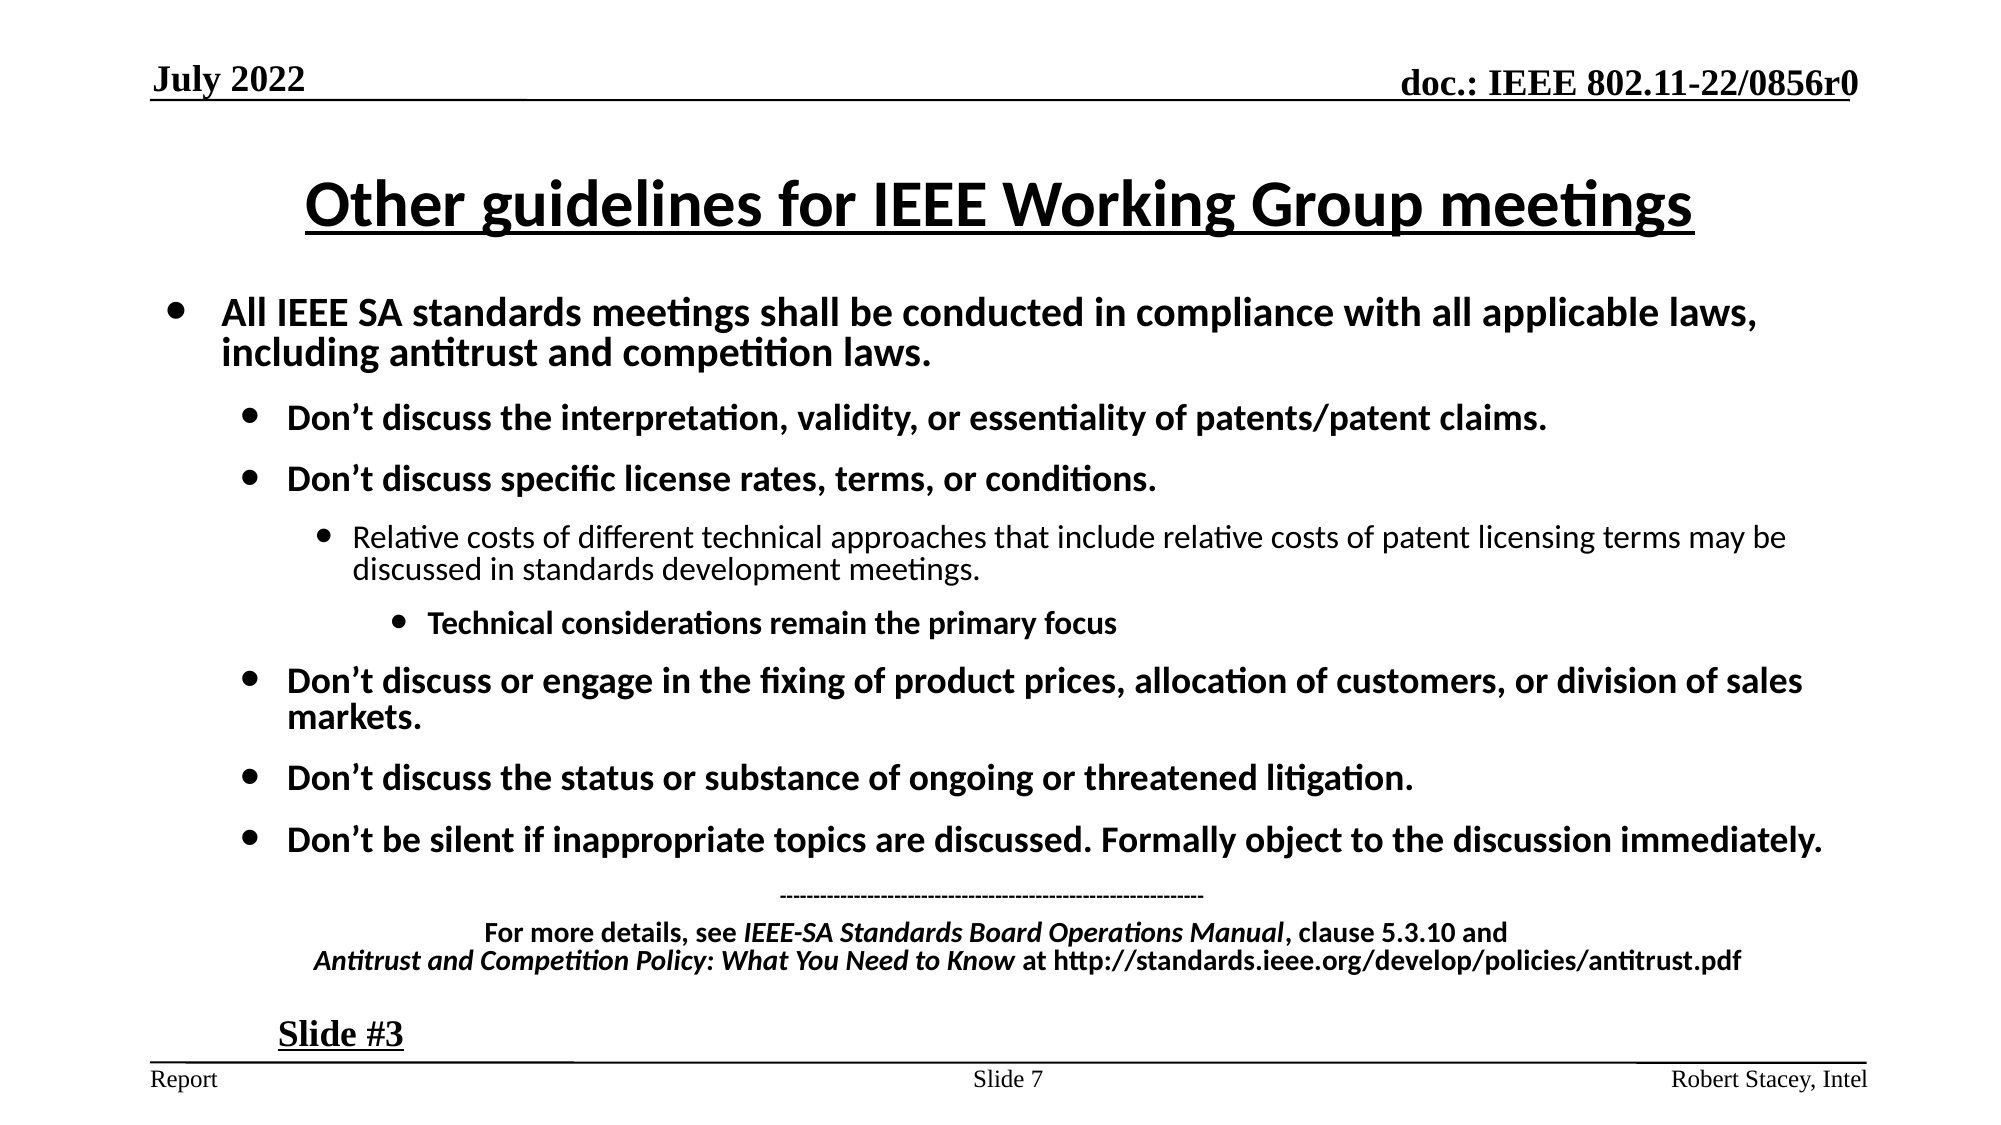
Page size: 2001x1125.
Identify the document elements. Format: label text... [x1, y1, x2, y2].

slide_number Slide 7 [950, 1061, 1067, 1123]
list All IEEE SA standards meetings shall be conducted in compliance with all applicable laws, including antitrust and competition laws. Don’t discuss the interpretation, validity, or essentiality of patents/patent claims. Don’t discuss specific license rates, terms, or conditions. Relative costs of different technical approaches that include relative costs of patent licensing terms may be discussed in standards development meetings. Technical considerations remain the primary focus Don’t discuss or engage in the fixing of product prices, allocation of customers, or division of sales markets. Don’t discuss the status or substance of ongoing or threatened litigation. Don’t be silent if inappropriate topics are discussed. Formally object to the discussion immediately. --------------------------------------------------------------- For more details, see IEEE-SA Standards Board Operations Manual, clause 5.3.10 and Antitrust and Competition Policy: What You Need to Know at http://standards.ieee.org/develop/policies/antitrust.pdf [149, 286, 1850, 1000]
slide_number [152, 54, 563, 100]
footer Robert Stacey, Intel [1171, 1061, 1869, 1093]
title Other guidelines for IEEE Working Group meetings [149, 112, 1850, 286]
text_box Slide #3 [263, 1001, 420, 1062]
